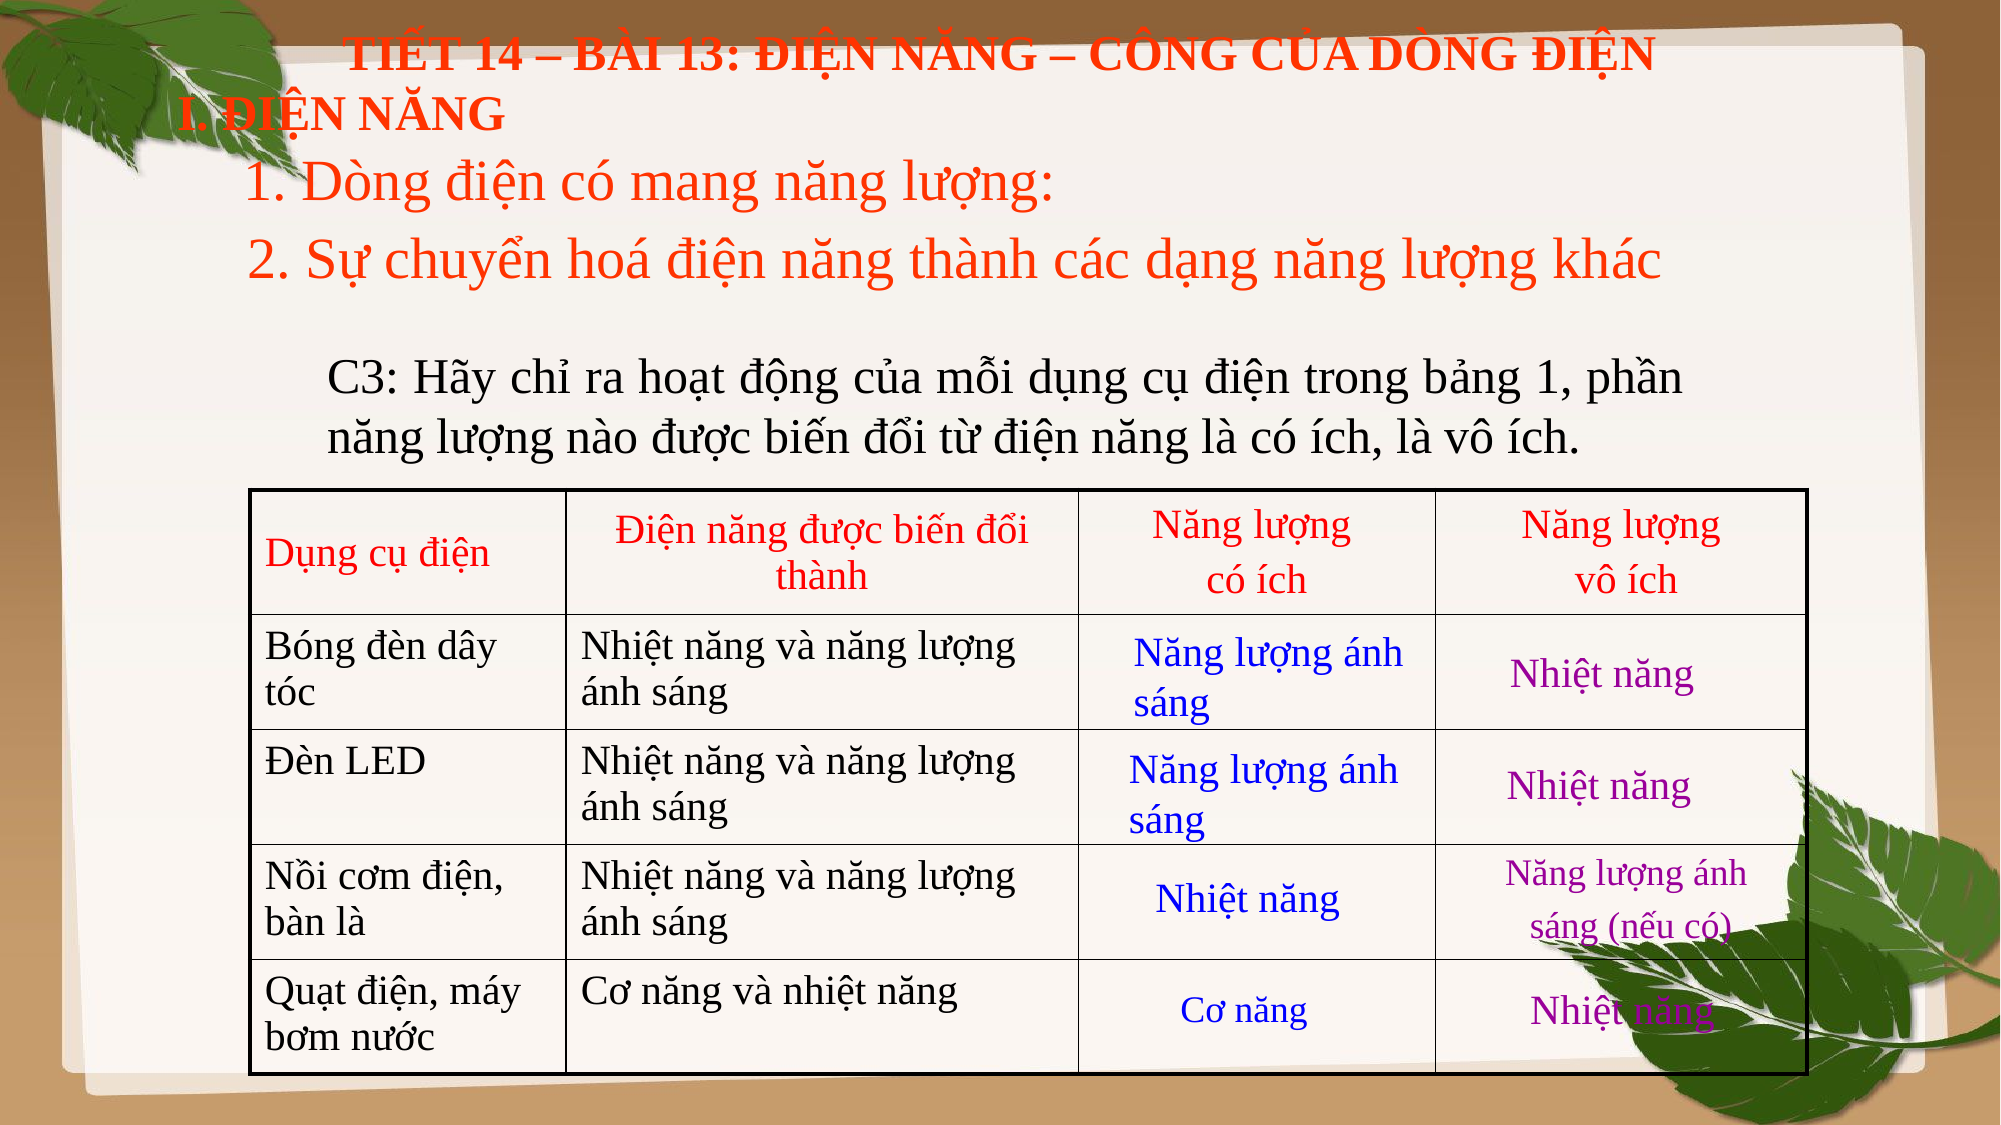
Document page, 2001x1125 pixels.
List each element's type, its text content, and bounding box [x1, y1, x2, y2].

table_header Điện năng được biến đổi thành [567, 492, 1078, 614]
table_cell Nhiệt năng và năng lượng ánh sáng [567, 845, 1078, 959]
table_header Năng lượng có ích [1079, 492, 1435, 614]
text_box Năng lượng ánh sáng (nếu có) [1470, 875, 1783, 963]
text_box 1. Dòng điện có mang năng lượng: [228, 135, 1329, 220]
text_box C3: Hãy chỉ ra hoạt động của mỗi dụng cụ điện trong bảng 1, phần năng lượng nào được biến đổi từ điện năng là có ích, là vô ích. [312, 335, 1700, 471]
text_box Năng lượng ánh sáng [1114, 734, 1415, 850]
table_header Dụng cụ điện [252, 492, 565, 614]
table_cell Bóng đèn dây tóc [252, 615, 565, 729]
table_cell [1079, 845, 1435, 959]
text_box Nhiệt năng [1491, 750, 1792, 816]
table_cell Nồi cơm điện, bàn là [252, 845, 565, 959]
text_box Nhiệt năng [1140, 863, 1441, 928]
table_cell [1079, 960, 1435, 1072]
text_box Năng lượng ánh sáng [1118, 616, 1419, 732]
text_box Nhiệt năng [1495, 638, 1795, 703]
text_box Nhiệt năng [1515, 975, 1816, 1041]
table_cell [1436, 960, 1805, 1072]
table_cell Đèn LED [252, 730, 565, 844]
table_cell [1436, 615, 1805, 729]
table_cell [1436, 845, 1805, 959]
table_cell Quạt điện, máy bơm nước [252, 960, 565, 1072]
table_cell [1079, 615, 1435, 729]
table_cell [1079, 730, 1435, 844]
table_cell Cơ năng và nhiệt năng [567, 960, 1078, 1072]
text_box Cơ năng [1165, 977, 1323, 1038]
table_header Năng lượng vô ích [1436, 492, 1805, 614]
text_box I. ĐIỆN NĂNG [162, 73, 1263, 148]
table_cell Nhiệt năng và năng lượng ánh sáng [567, 615, 1078, 729]
table_cell Nhiệt năng và năng lượng ánh sáng [567, 730, 1078, 844]
text_box TIẾT 14 – BÀI 13: ĐIỆN NĂNG – CÔNG CỦA DÒNG ĐIỆN [328, 13, 1848, 89]
picture [0, 0, 2001, 1125]
text_box 2. Sự chuyển hoá điện năng thành các dạng năng lượng khác [232, 213, 1683, 298]
table_cell [1436, 730, 1805, 844]
